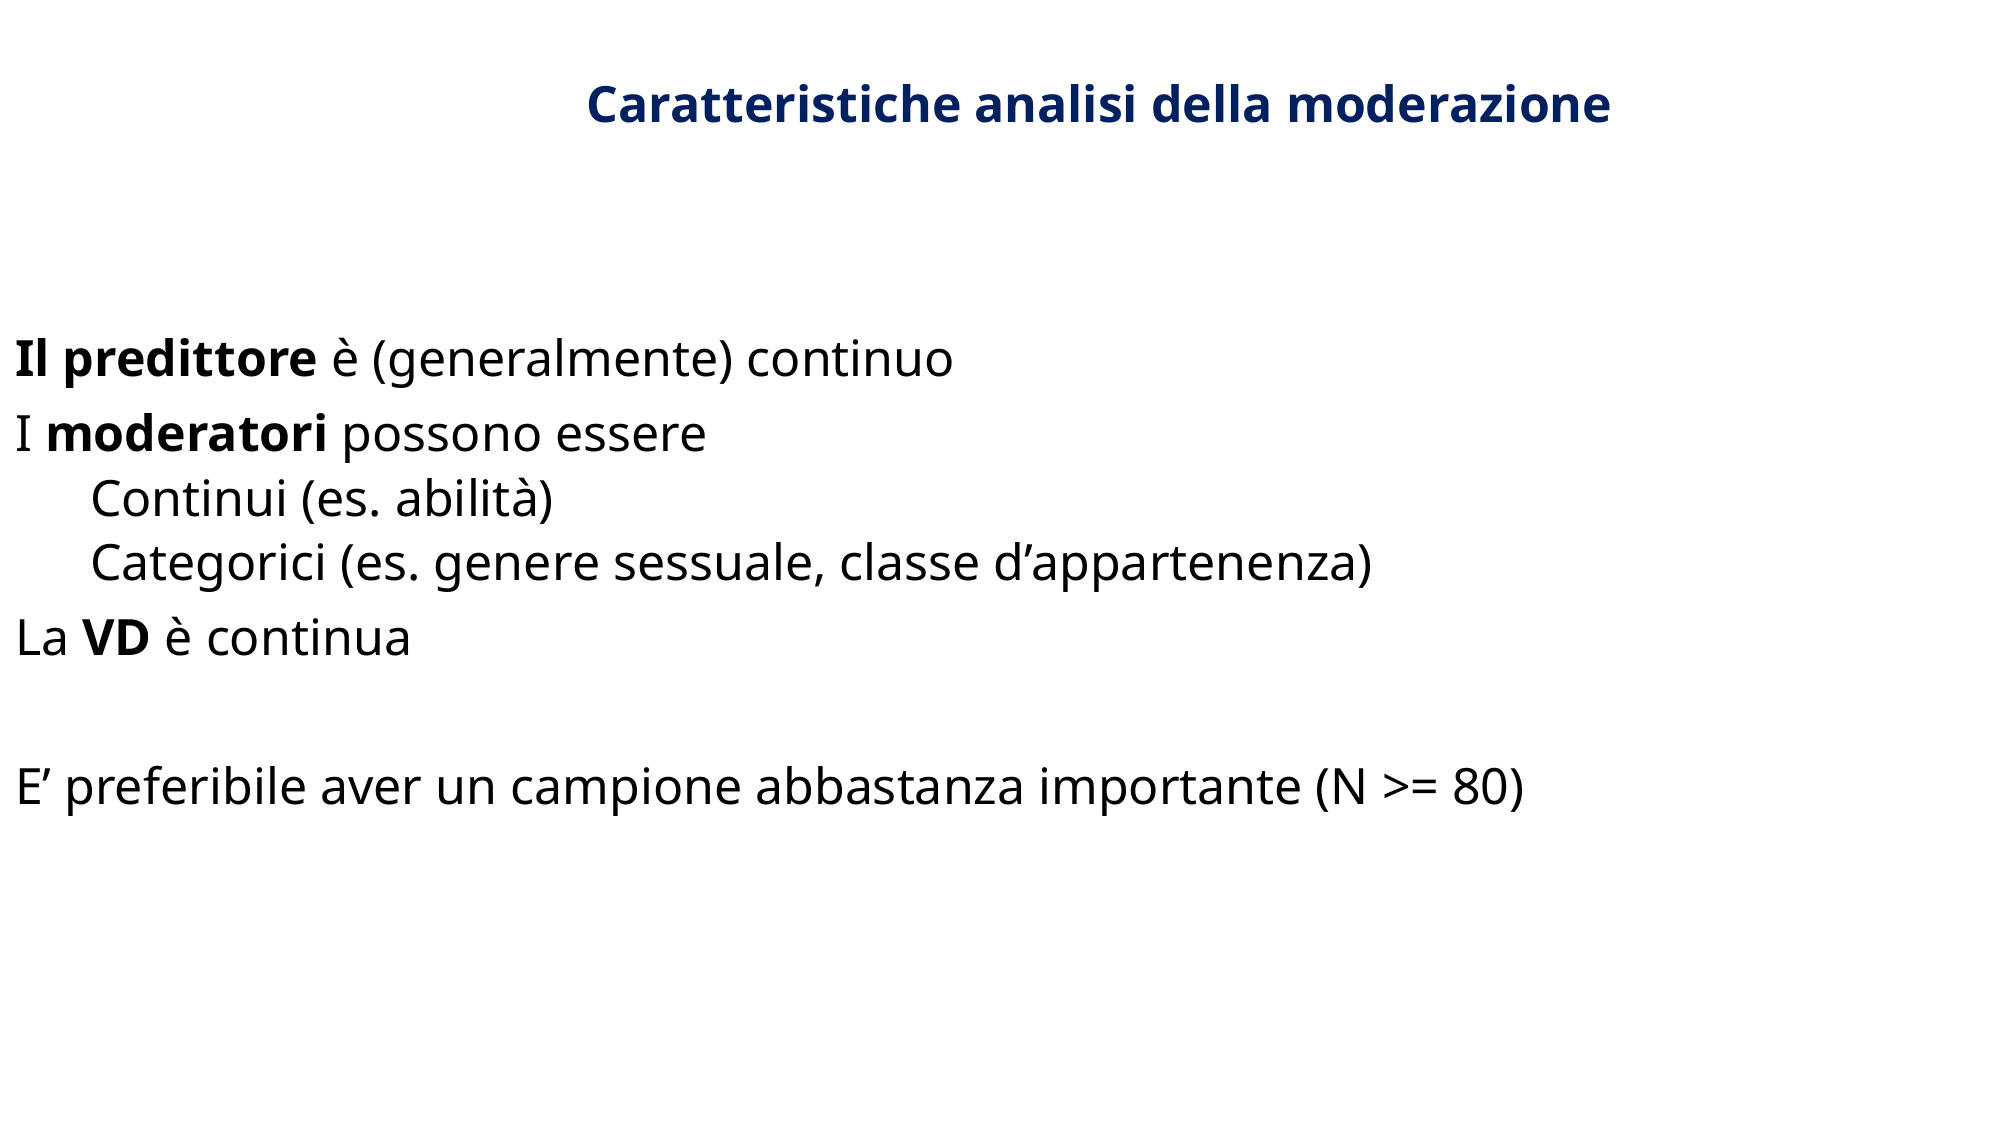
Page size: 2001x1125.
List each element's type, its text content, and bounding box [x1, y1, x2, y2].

text_box Il predittore è (generalmente) continuo I moderatori possono essere Continui (es. abilità) Categorici (es. genere sessuale, classe d’appartenenza) La VD è continua E’ preferibile aver un campione abbastanza importante (N >= 80) [0, 326, 2000, 926]
text_box Caratteristiche analisi della moderazione [572, 65, 1718, 141]
